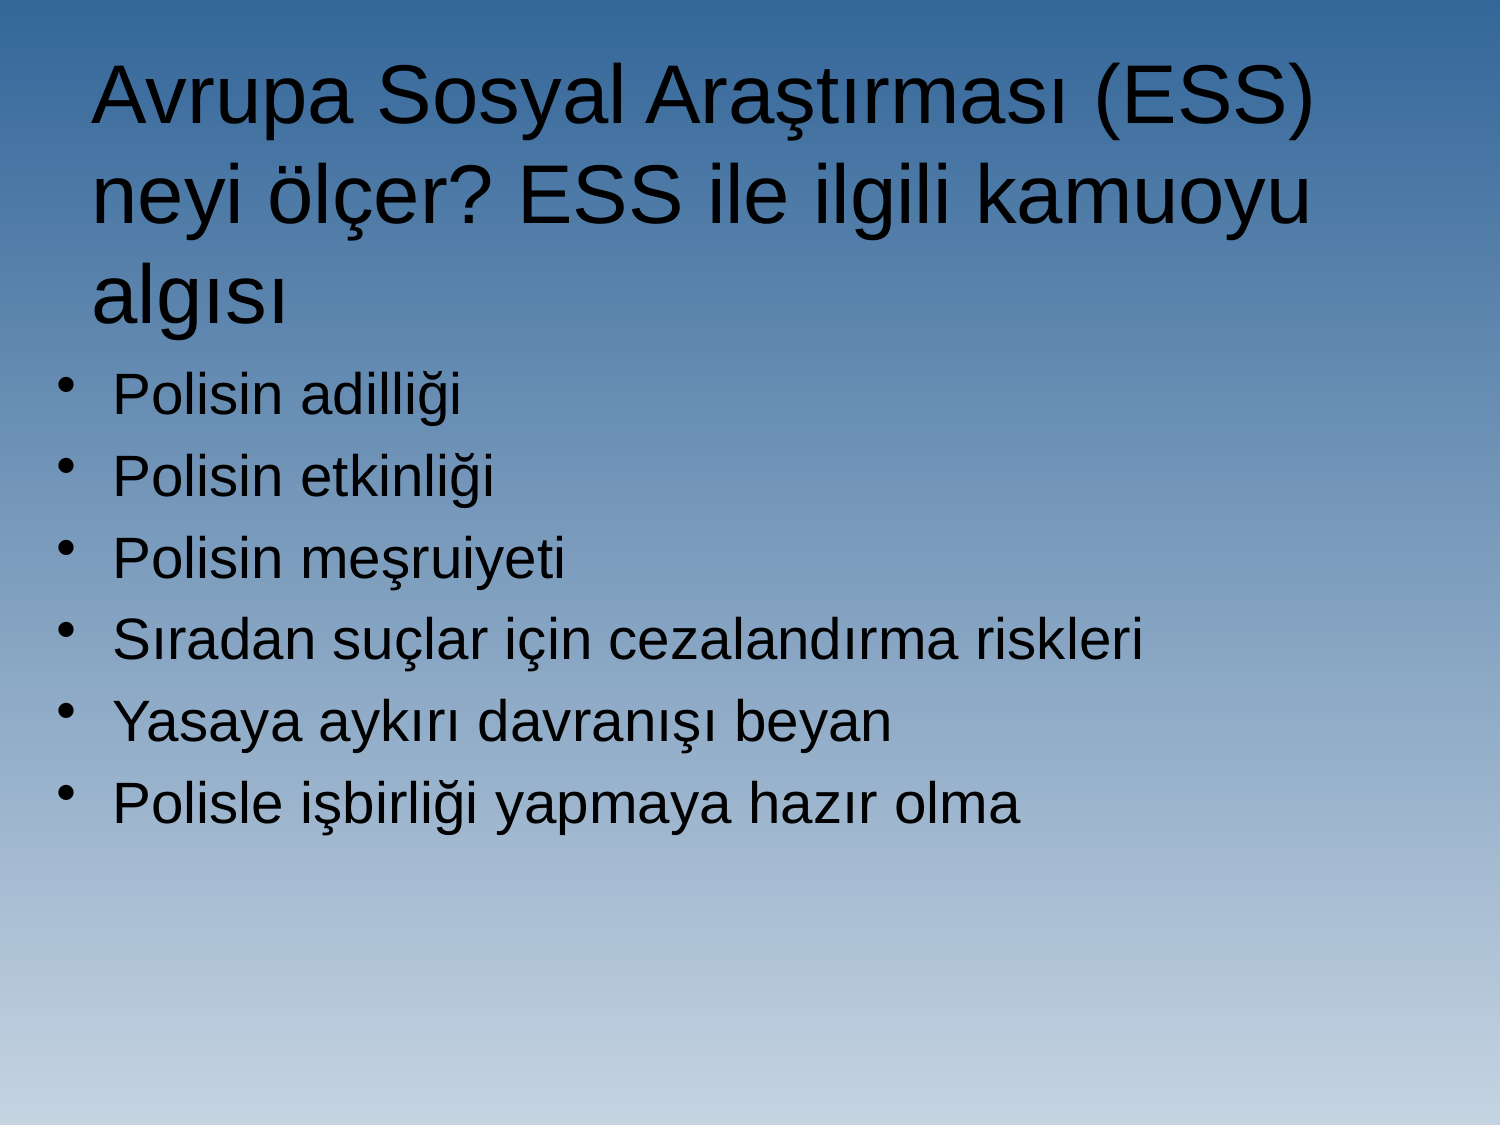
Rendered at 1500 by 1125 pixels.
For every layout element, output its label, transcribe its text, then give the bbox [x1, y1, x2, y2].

title Avrupa Sosyal Araştırması (ESS) neyi ölçer? ESS ile ilgili kamuoyu algısı [76, 30, 1427, 267]
list Polisin adilliği Polisin etkinliği Polisin meşruiyeti Sıradan suçlar için cezalandırma riskleri Yasaya aykırı davranışı beyan Polisle işbirliği yapmaya hazır olma [41, 267, 1459, 990]
